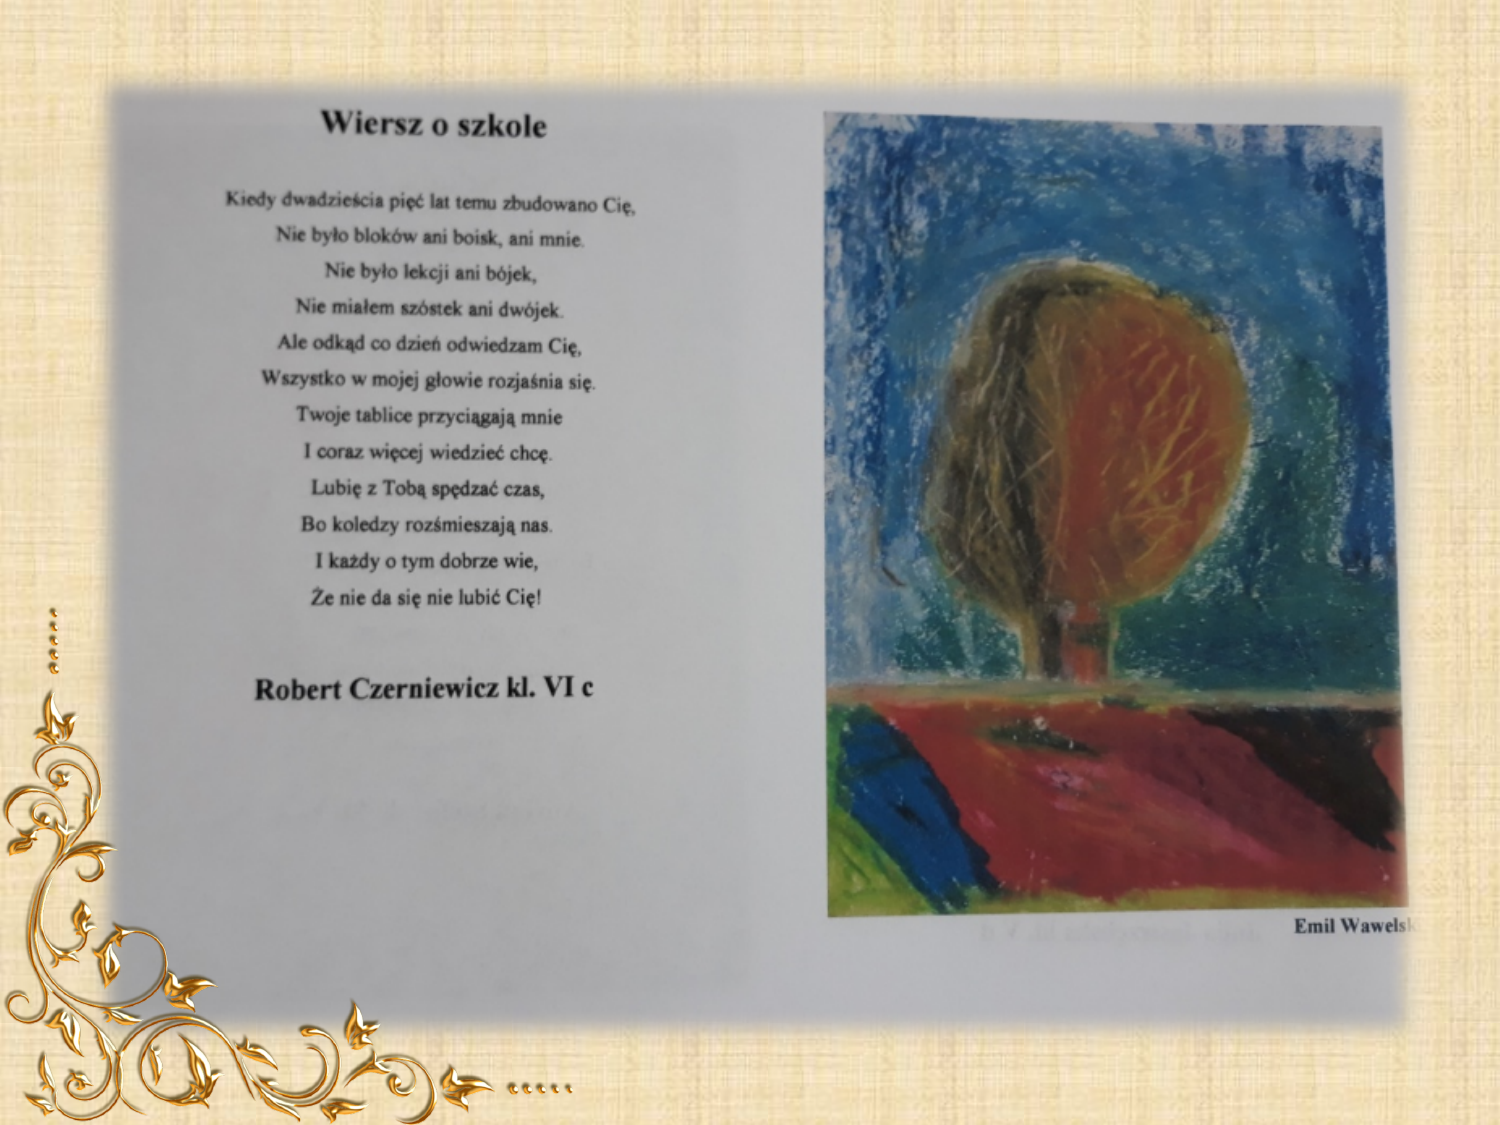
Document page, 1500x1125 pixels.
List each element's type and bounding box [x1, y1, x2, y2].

picture [1, 66, 1424, 1125]
